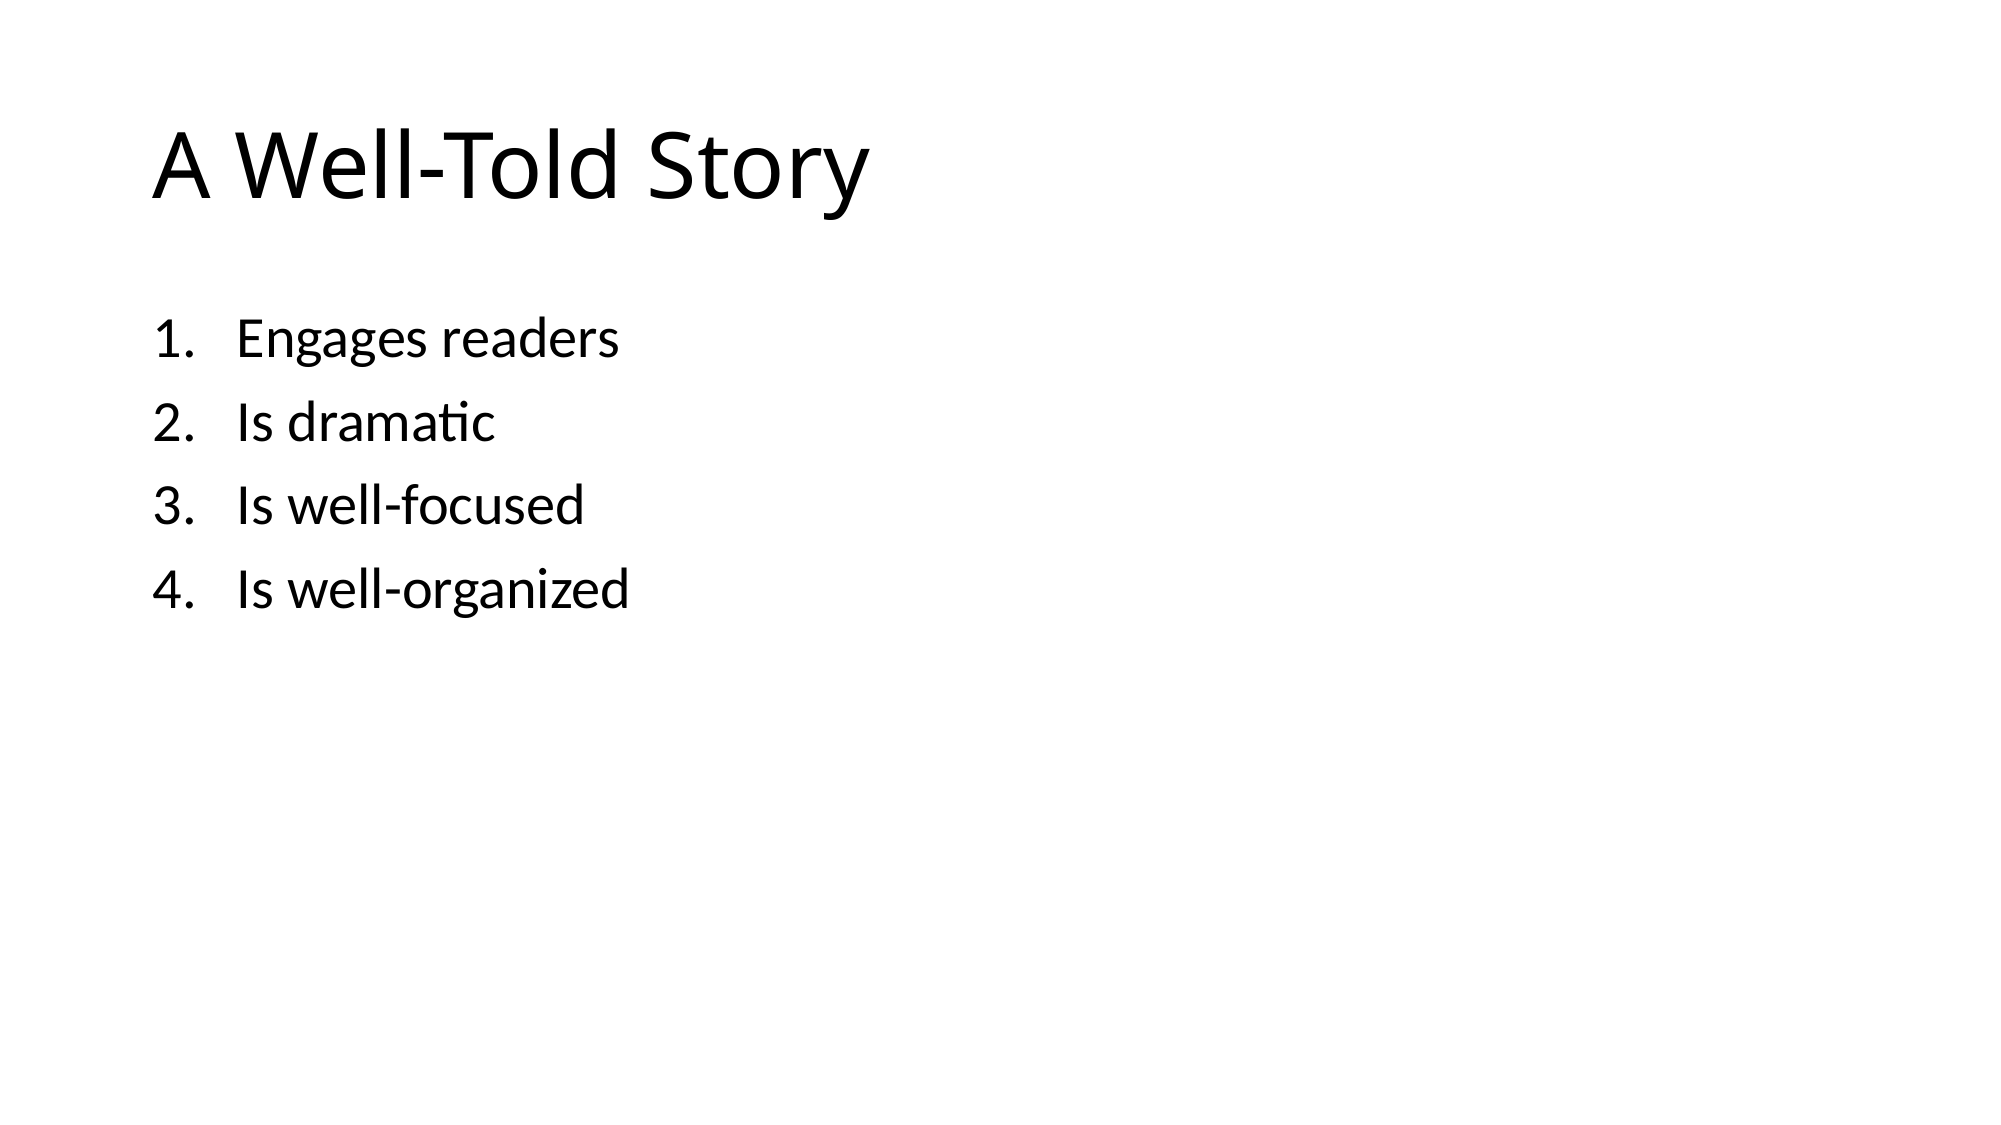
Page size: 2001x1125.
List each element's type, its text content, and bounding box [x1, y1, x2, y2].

list Engages readers Is dramatic Is well-focused Is well-organized [137, 299, 1863, 1014]
title A Well-Told Story [137, 59, 1863, 278]
